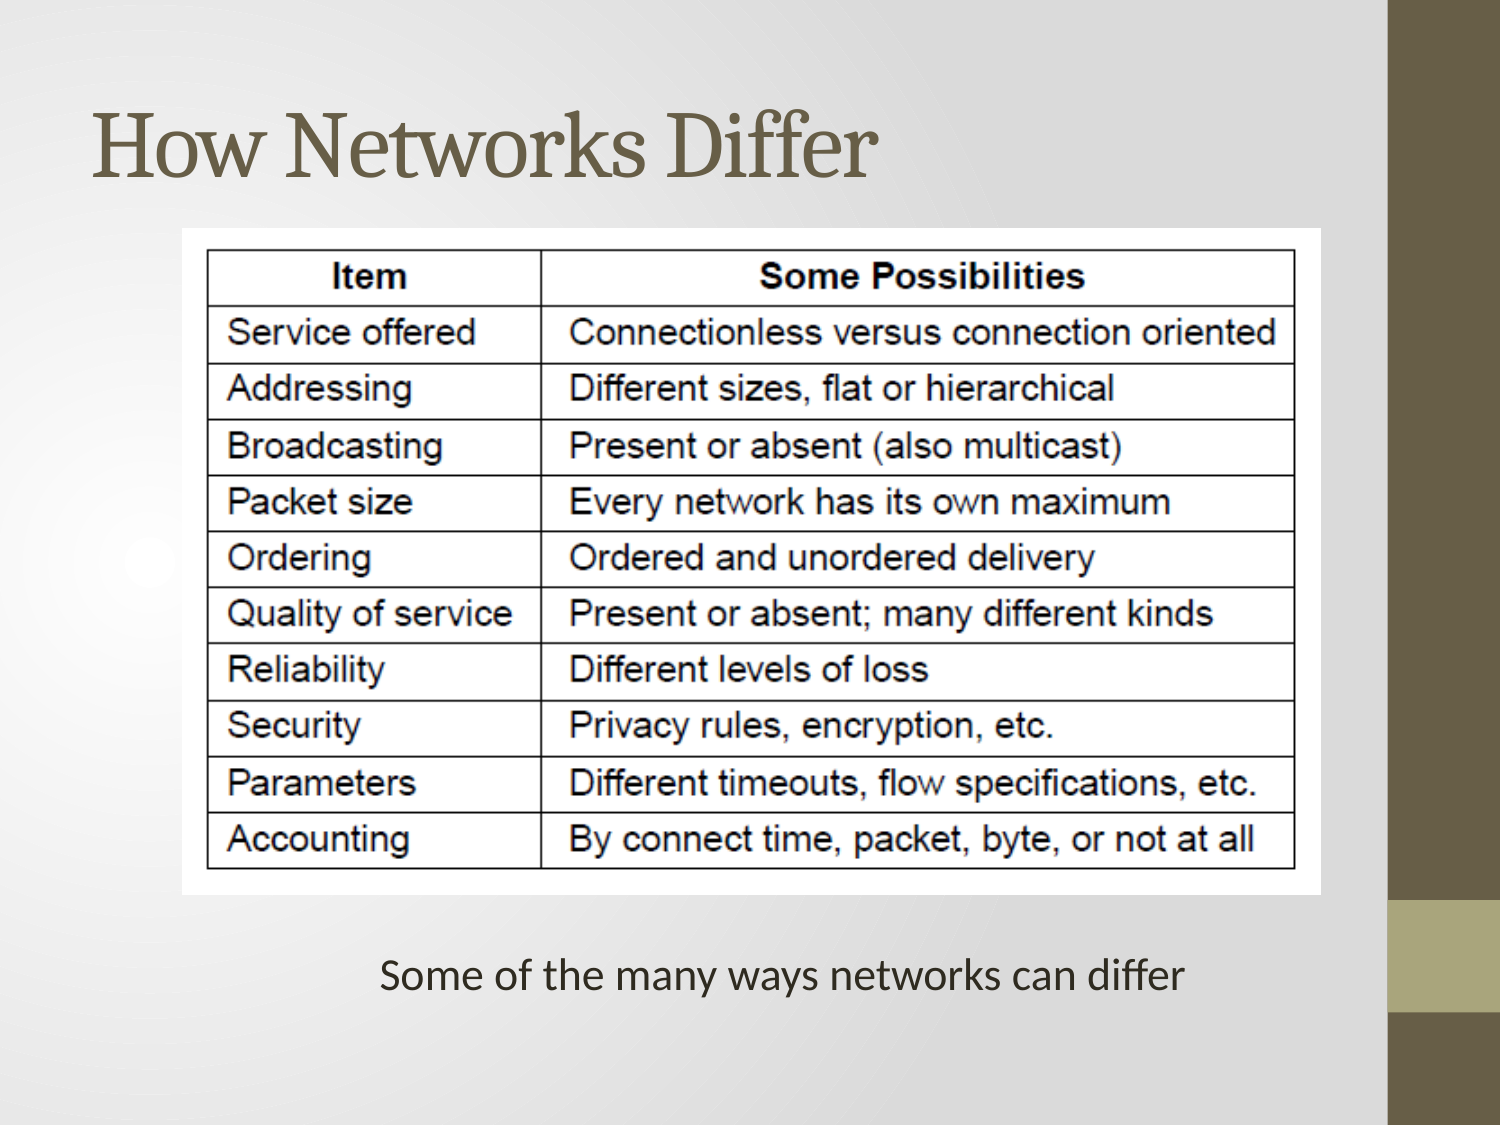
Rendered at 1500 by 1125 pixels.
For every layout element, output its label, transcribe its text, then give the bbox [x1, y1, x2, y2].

picture [181, 228, 1321, 896]
list Some of the many ways networks can differ [47, 937, 1500, 1075]
title How Networks Differ [75, 45, 1325, 233]
